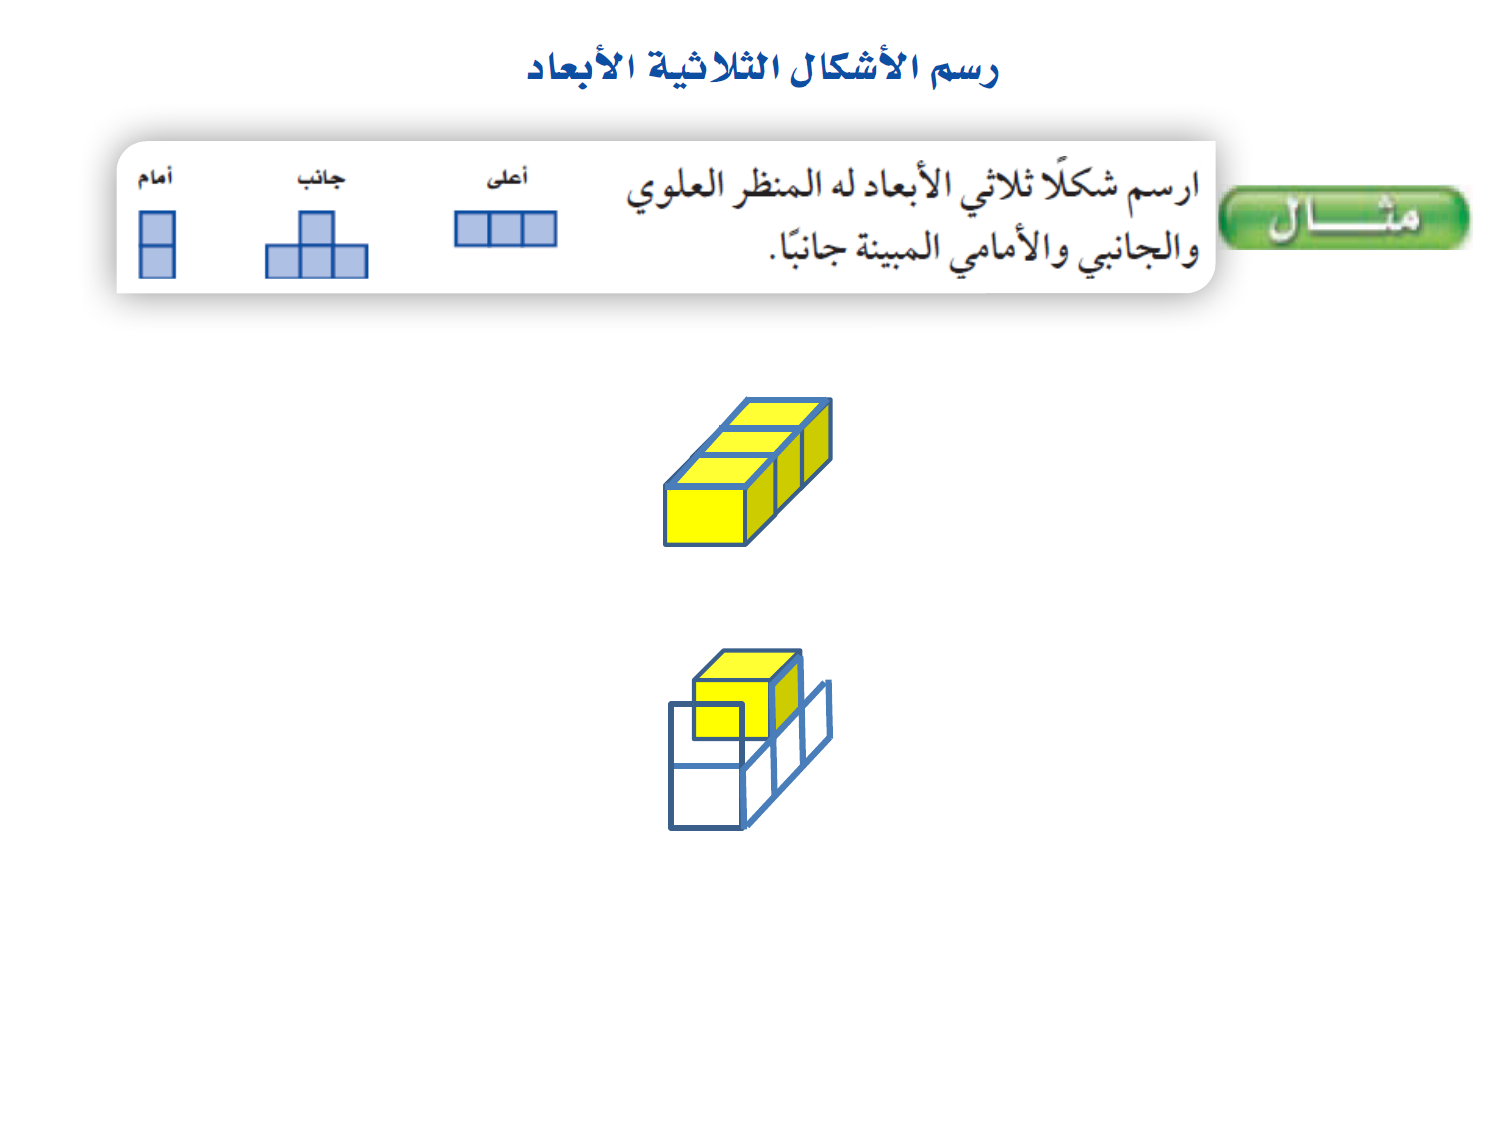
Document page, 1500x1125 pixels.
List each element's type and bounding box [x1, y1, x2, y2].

text_box [691, 648, 803, 701]
text_box [664, 398, 828, 488]
text_box [670, 703, 736, 829]
text_box [664, 493, 831, 545]
picture [525, 42, 1001, 91]
text_box [741, 655, 831, 830]
picture [123, 148, 1209, 287]
picture [1217, 184, 1473, 251]
